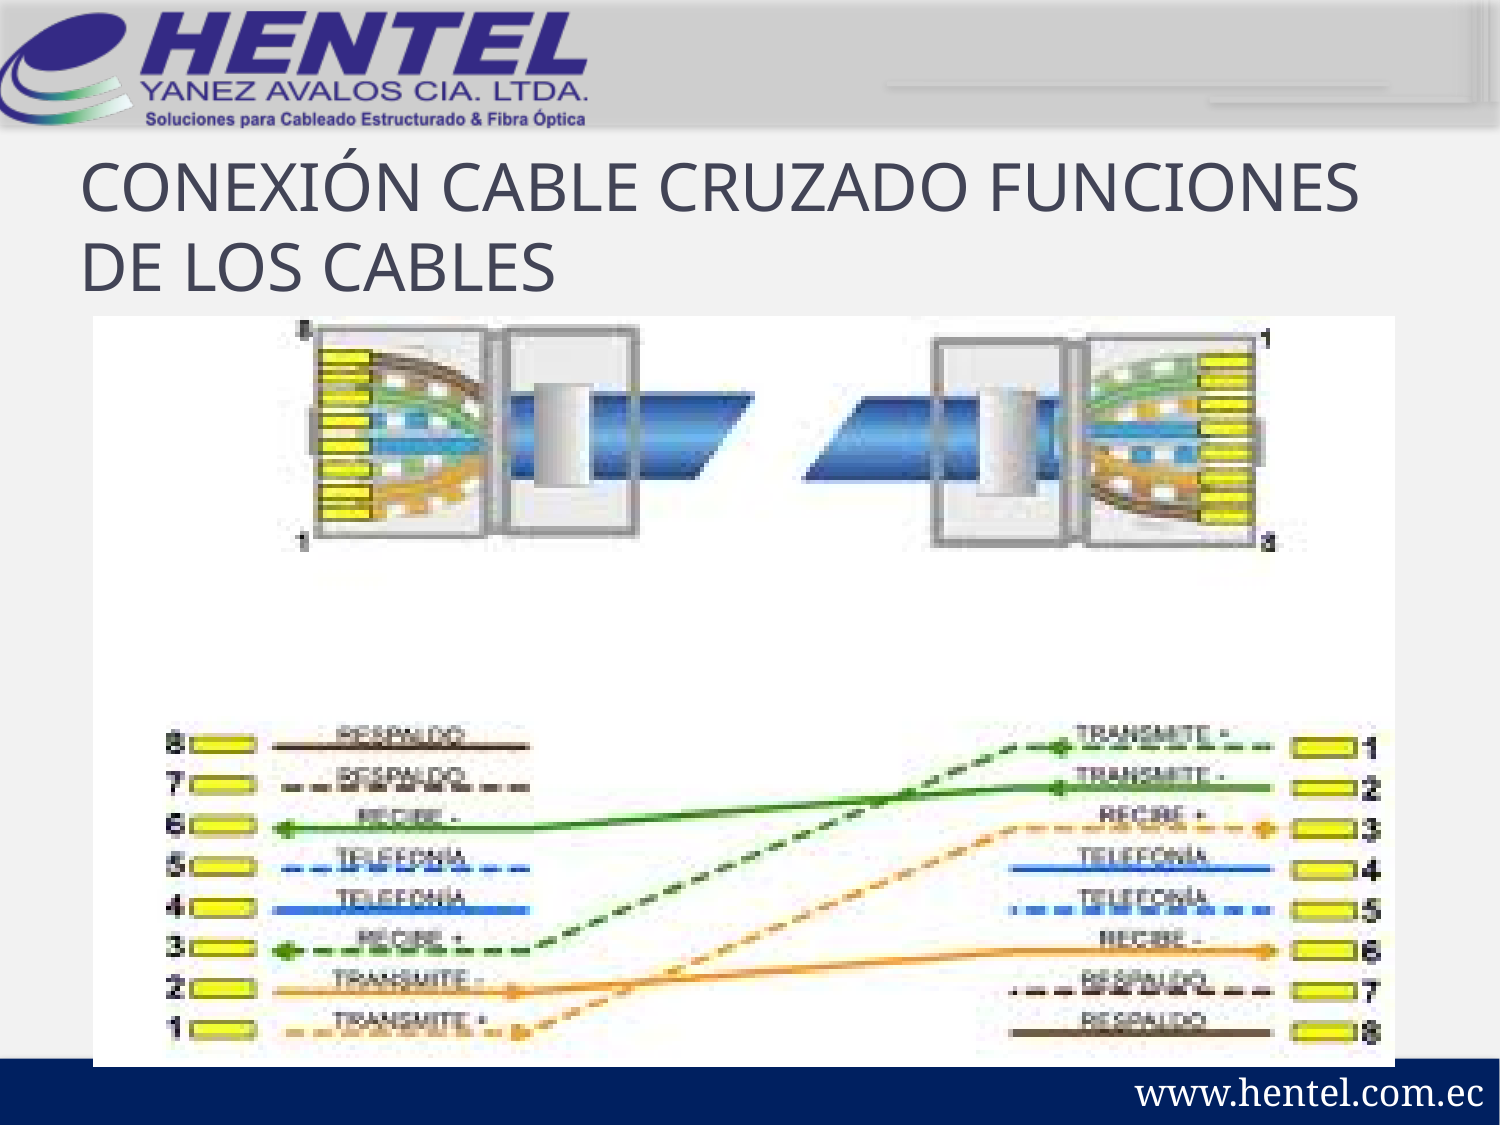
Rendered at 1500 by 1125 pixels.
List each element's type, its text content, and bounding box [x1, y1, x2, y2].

title CONEXIÓN CABLE CRUZADO FUNCIONES DE LOS CABLES [64, 137, 1415, 313]
picture [0, 8, 599, 132]
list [93, 316, 1395, 1067]
